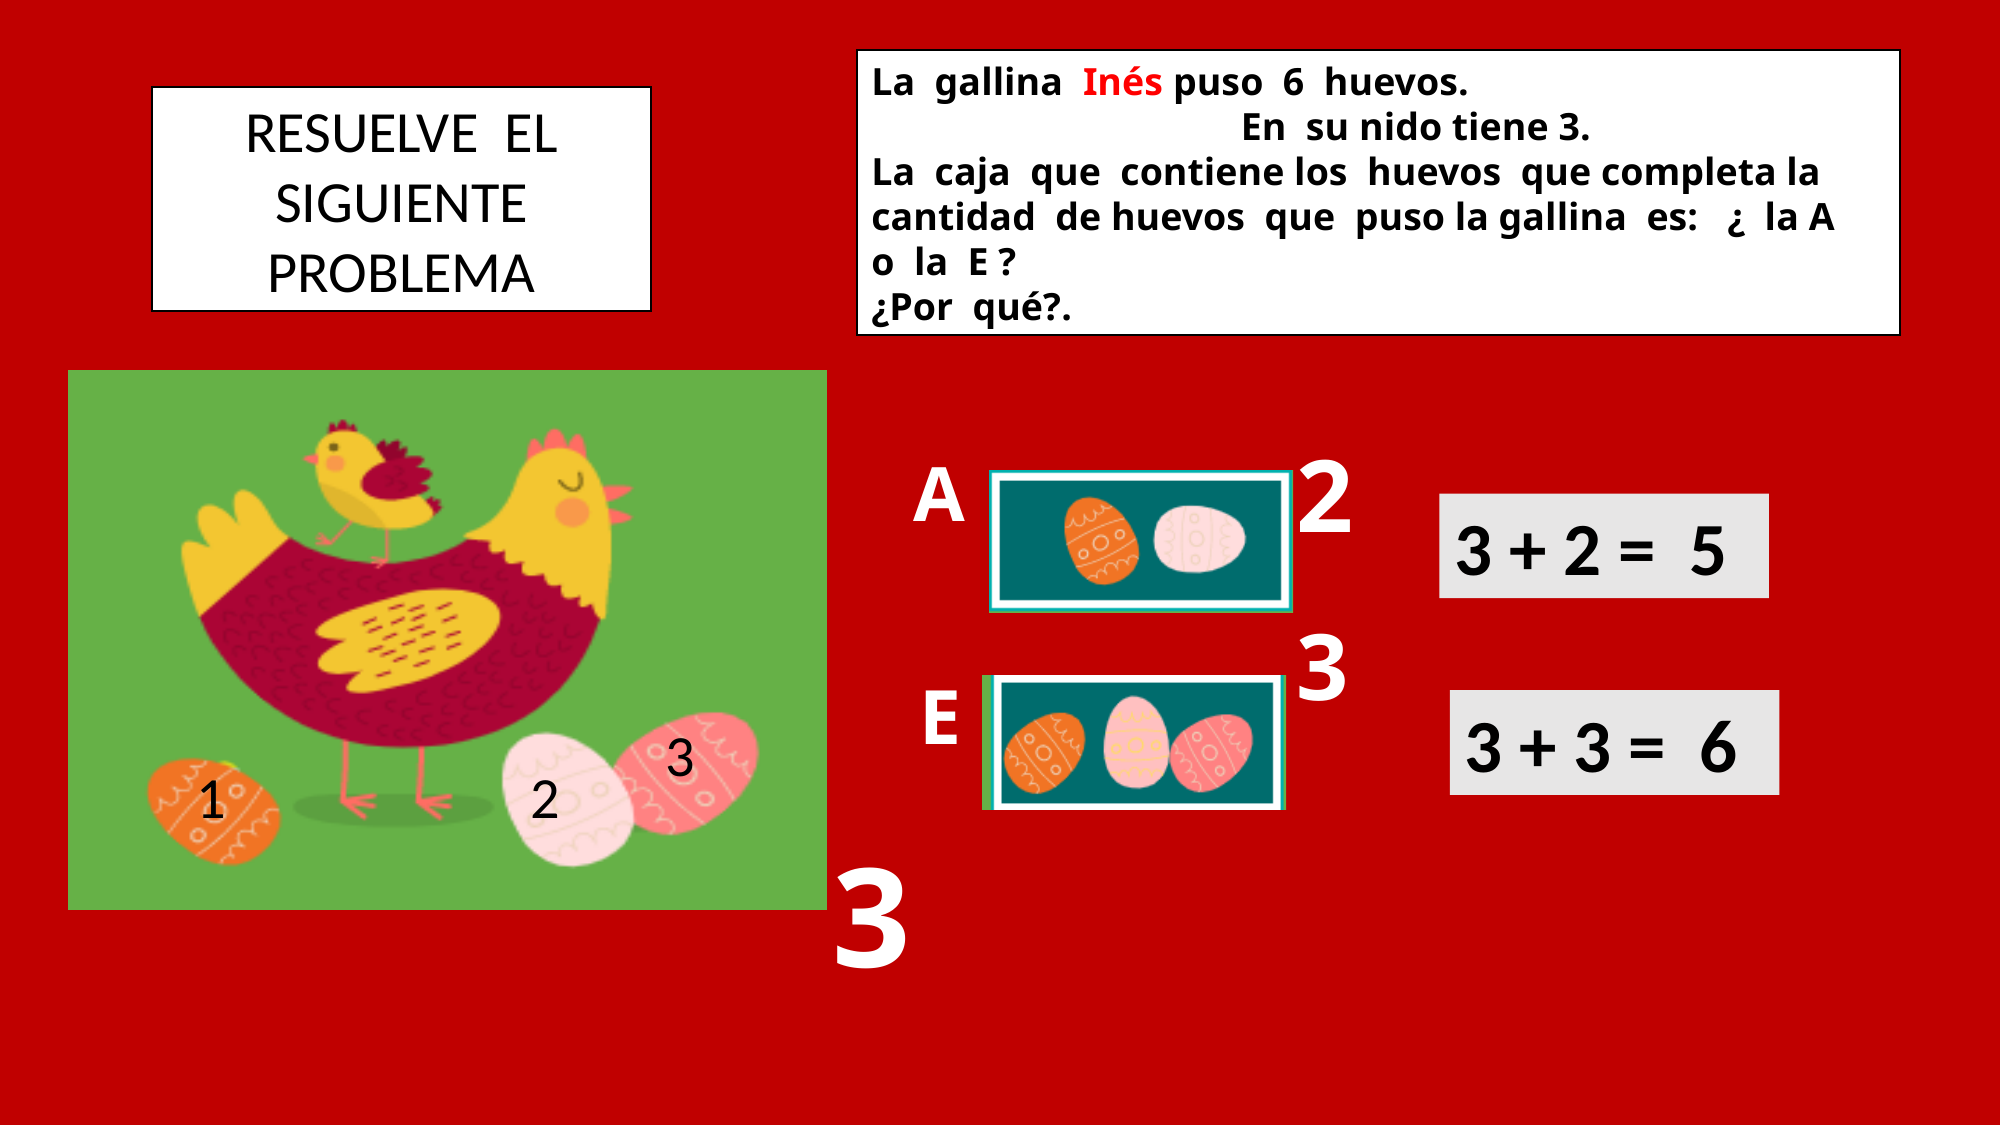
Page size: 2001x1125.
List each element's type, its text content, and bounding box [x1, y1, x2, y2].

picture [68, 370, 828, 910]
text_box A [898, 439, 972, 545]
text_box 3 [1281, 601, 1355, 727]
text_box RESUELVE EL SIGUIENTE PROBLEMA [151, 86, 652, 312]
text_box E [904, 662, 978, 768]
picture [988, 470, 1293, 614]
text_box 3 + 2 = 5 [1439, 493, 1769, 599]
picture [981, 675, 1287, 810]
text_box 3 + 3 = 6 [1449, 690, 1780, 795]
text_box 3 [817, 822, 891, 1003]
text_box La gallina Inés puso 6 huevos. En su nido tiene 3. La caja que contiene los huevos que completa la cantidad de huevos que puso la gallina es: ¿ la A o la E ? ¿Por qué?. [856, 49, 1901, 336]
text_box 2 [1281, 425, 1355, 561]
